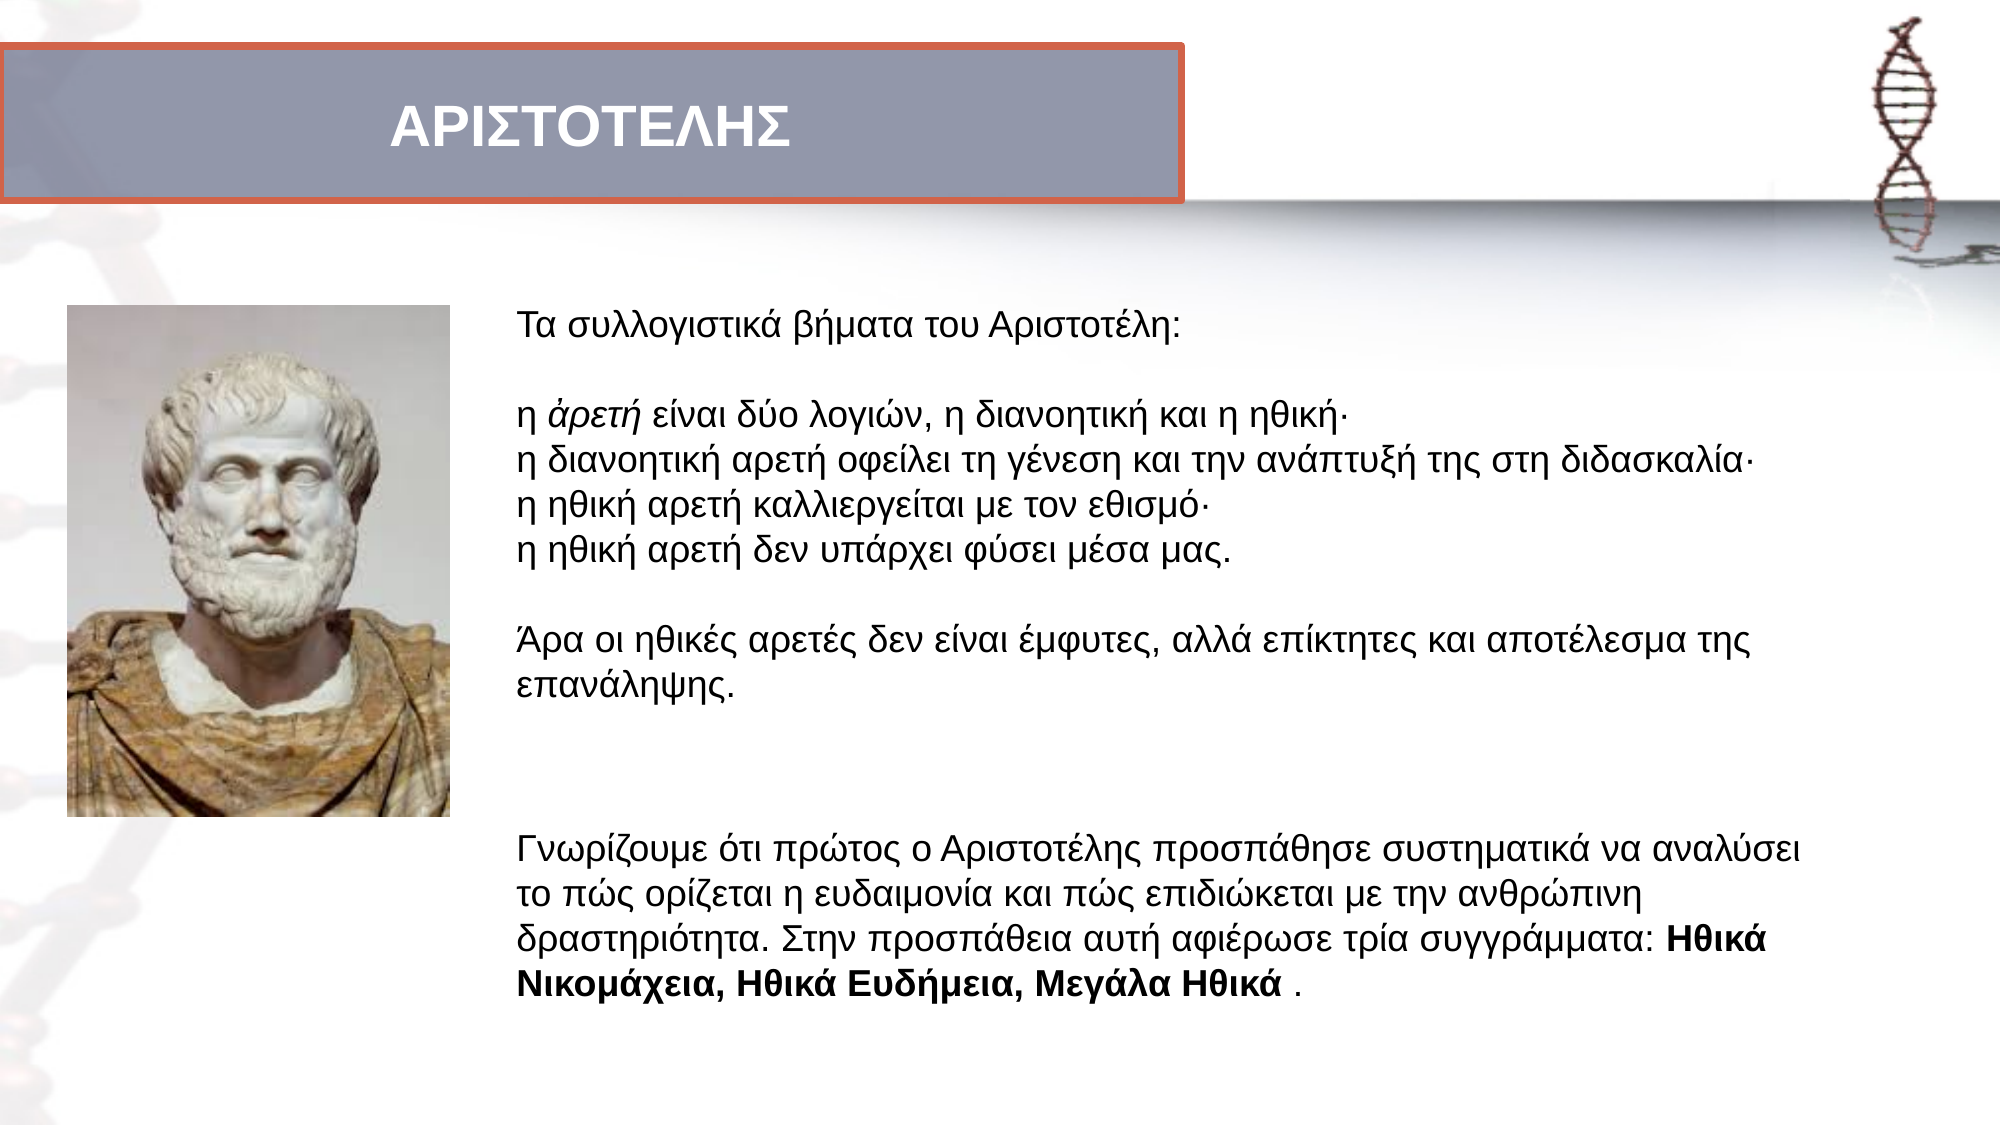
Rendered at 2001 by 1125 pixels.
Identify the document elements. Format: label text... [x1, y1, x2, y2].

text_box ΑΡΙΣΤΟΤΕΛΗΣ [0, 46, 1182, 201]
text_box Τα συλλογιστικά βήματα του Αριστοτέλη: η ἀρετή είναι δύο λογιών, η διανοητική και η ηθική· η διανοητική αρετή οφείλει τη γένεση και την ανάπτυξή της στη διδασκαλία· η ηθική αρετή καλλιεργείται με τον εθισμό· η ηθική αρετή δεν υπάρχει φύσει μέσα μας. Άρα οι ηθικές αρετές δεν είναι έμφυτες, αλλά επίκτητες και αποτέλεσμα της επανάληψης. [501, 292, 1924, 713]
picture [0, 0, 2000, 1125]
text_box Γνωρίζουμε ότι πρώτος ο Αριστοτέλης προσπάθησε συστηματικά να αναλύσει το πώς ορίζεται η ευδαιμονία και πώς επιδιώκεται με την ανθρώπινη δραστηριότητα. Στην προσπάθεια αυτή αφιέρωσε τρία συγγράμματα: Ηθικά Νικομάχεια, Ηθικά Ευδήμεια, Μεγάλα Ηθικά . [501, 816, 1842, 1011]
